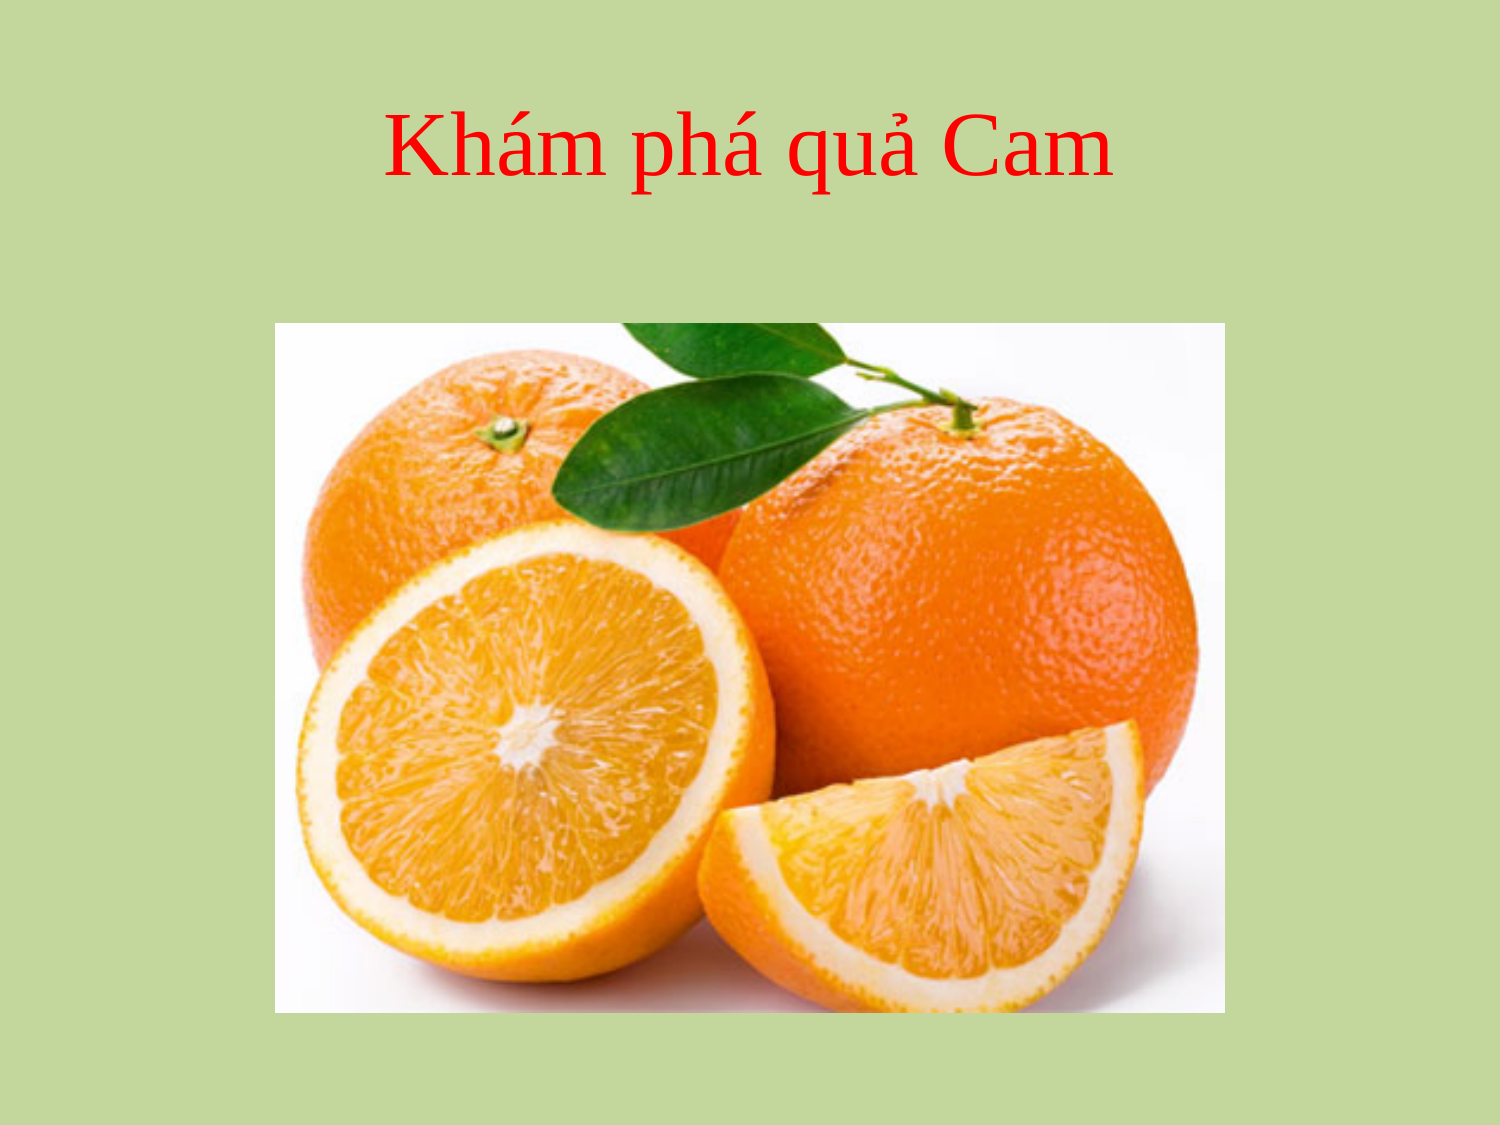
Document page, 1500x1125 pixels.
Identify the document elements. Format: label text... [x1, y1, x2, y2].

title Khám phá quả Cam [75, 45, 1425, 233]
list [274, 323, 1226, 1013]
